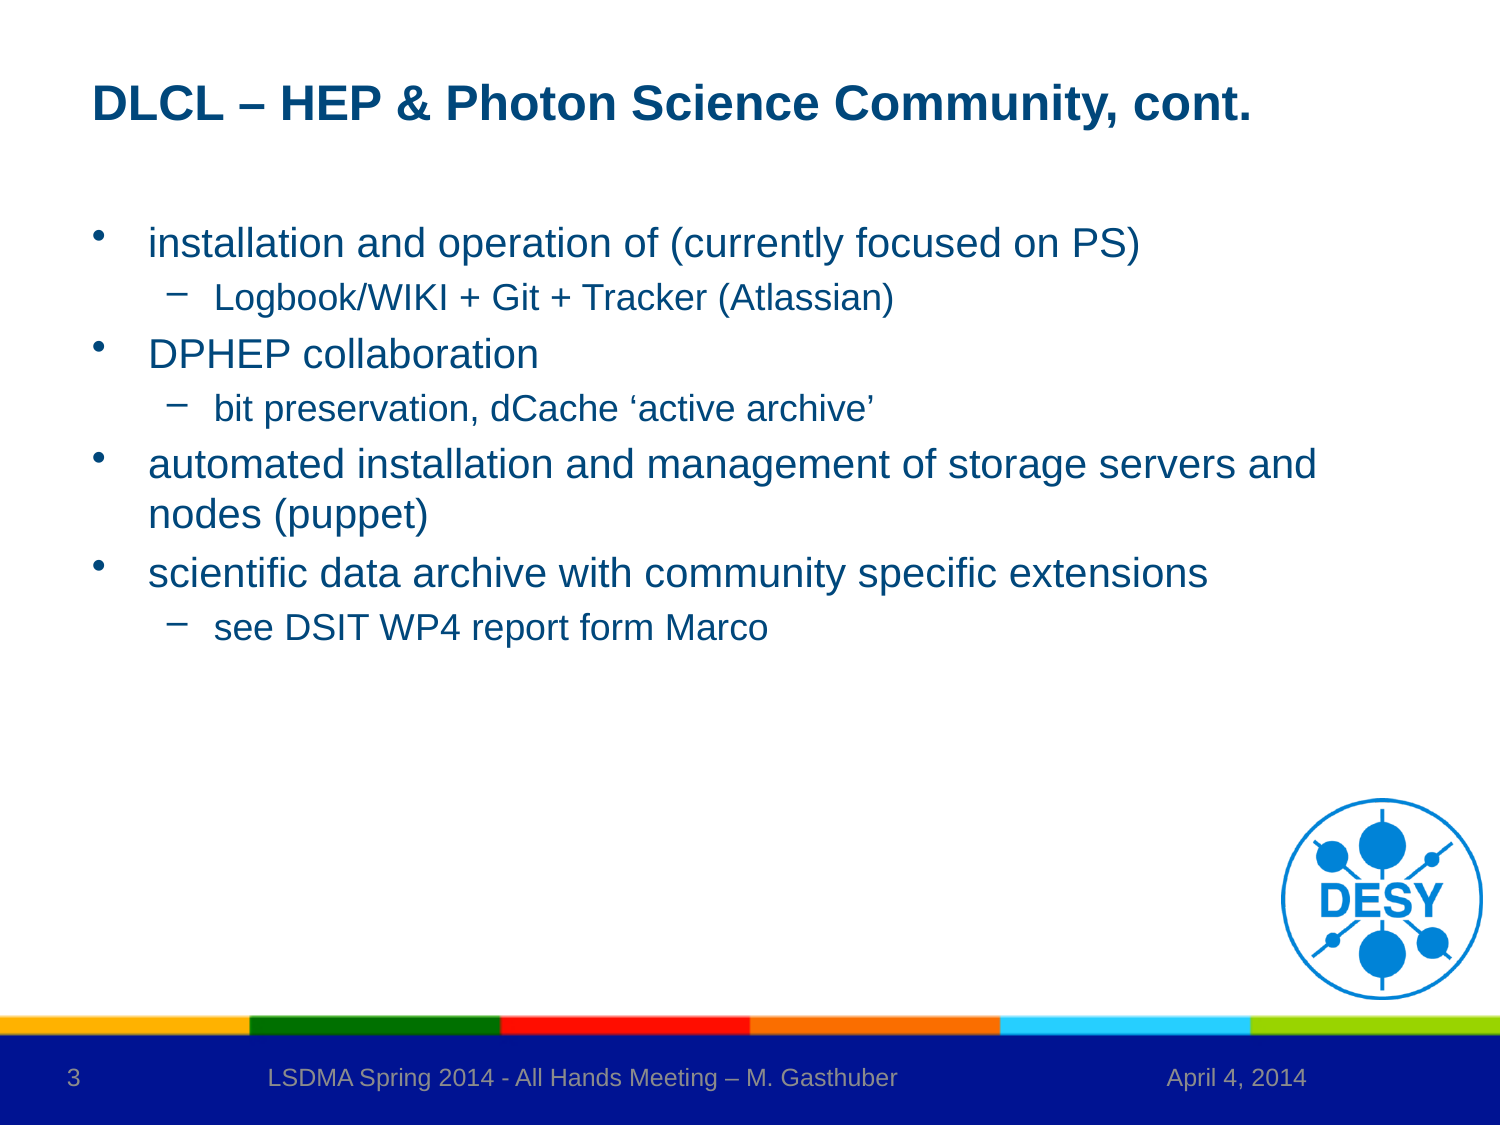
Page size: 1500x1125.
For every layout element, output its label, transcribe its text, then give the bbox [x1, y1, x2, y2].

title DLCL – HEP & Photon Science Community, cont. [76, 54, 1329, 147]
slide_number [1151, 1058, 1430, 1094]
list installation and operation of (currently focused on PS) Logbook/WIKI + Git + Tracker (Atlassian) DPHEP collaboration bit preservation, dCache ‘active archive’ automated installation and management of storage servers and nodes (puppet) scientific data archive with community specific extensions see DSIT WP4 report form Marco [76, 208, 1427, 951]
picture [0, 0, 1500, 1125]
slide_number 3 [51, 1058, 113, 1094]
footer LSDMA Spring 2014 - All Hands Meeting – M. Gasthuber [252, 1058, 1034, 1094]
